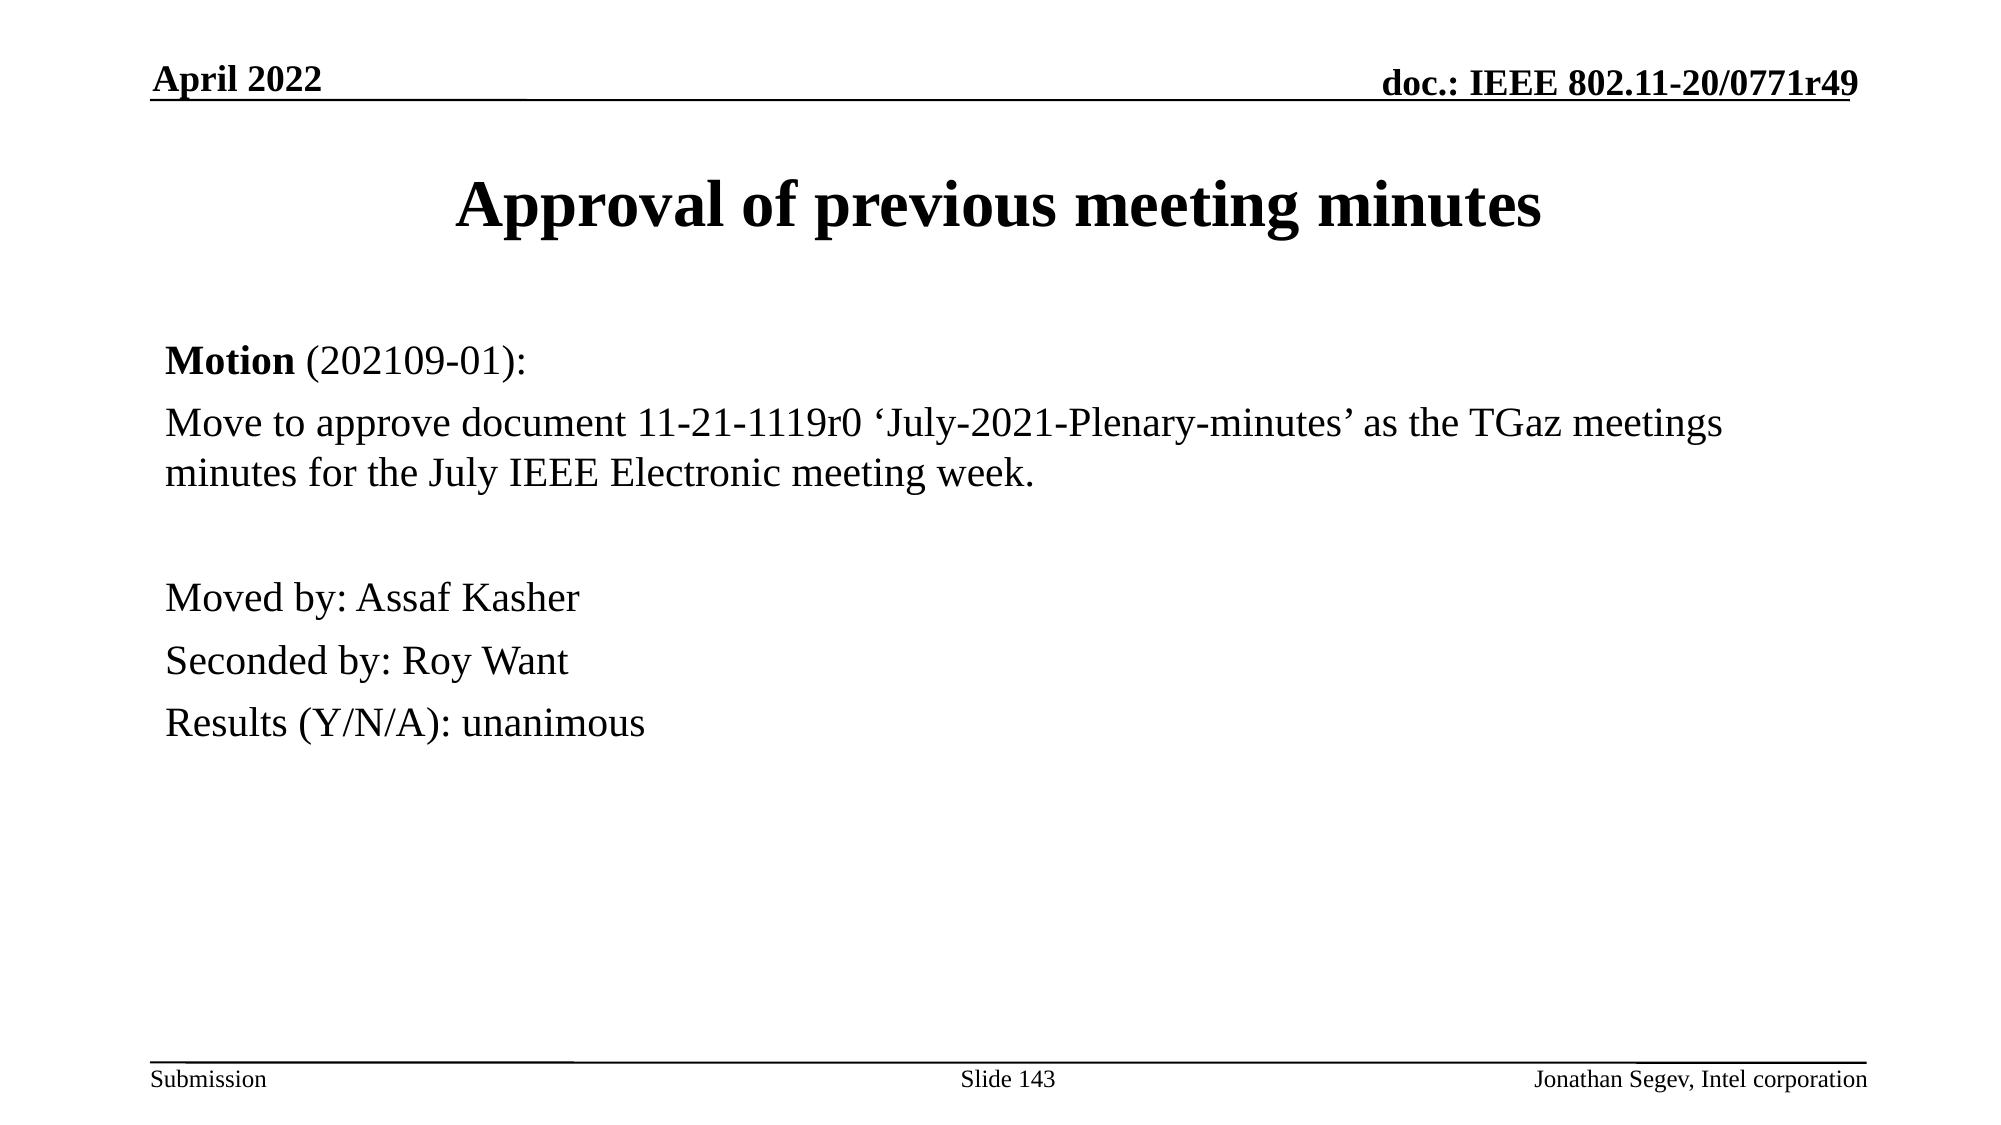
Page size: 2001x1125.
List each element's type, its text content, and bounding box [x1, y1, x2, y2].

footer Jonathan Segev, Intel corporation [1171, 1061, 1869, 1093]
slide_number Slide 143 [950, 1061, 1067, 1123]
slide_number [152, 54, 563, 100]
title Approval of previous meeting minutes [149, 112, 1850, 288]
list Motion (202109-01): Move to approve document 11-21-1119r0 ‘July-2021-Plenary-minutes’ as the TGaz meetings minutes for the July IEEE Electronic meeting week. Moved by: Assaf Kasher Seconded by: Roy Want Results (Y/N/A): unanimous [149, 324, 1850, 1000]
